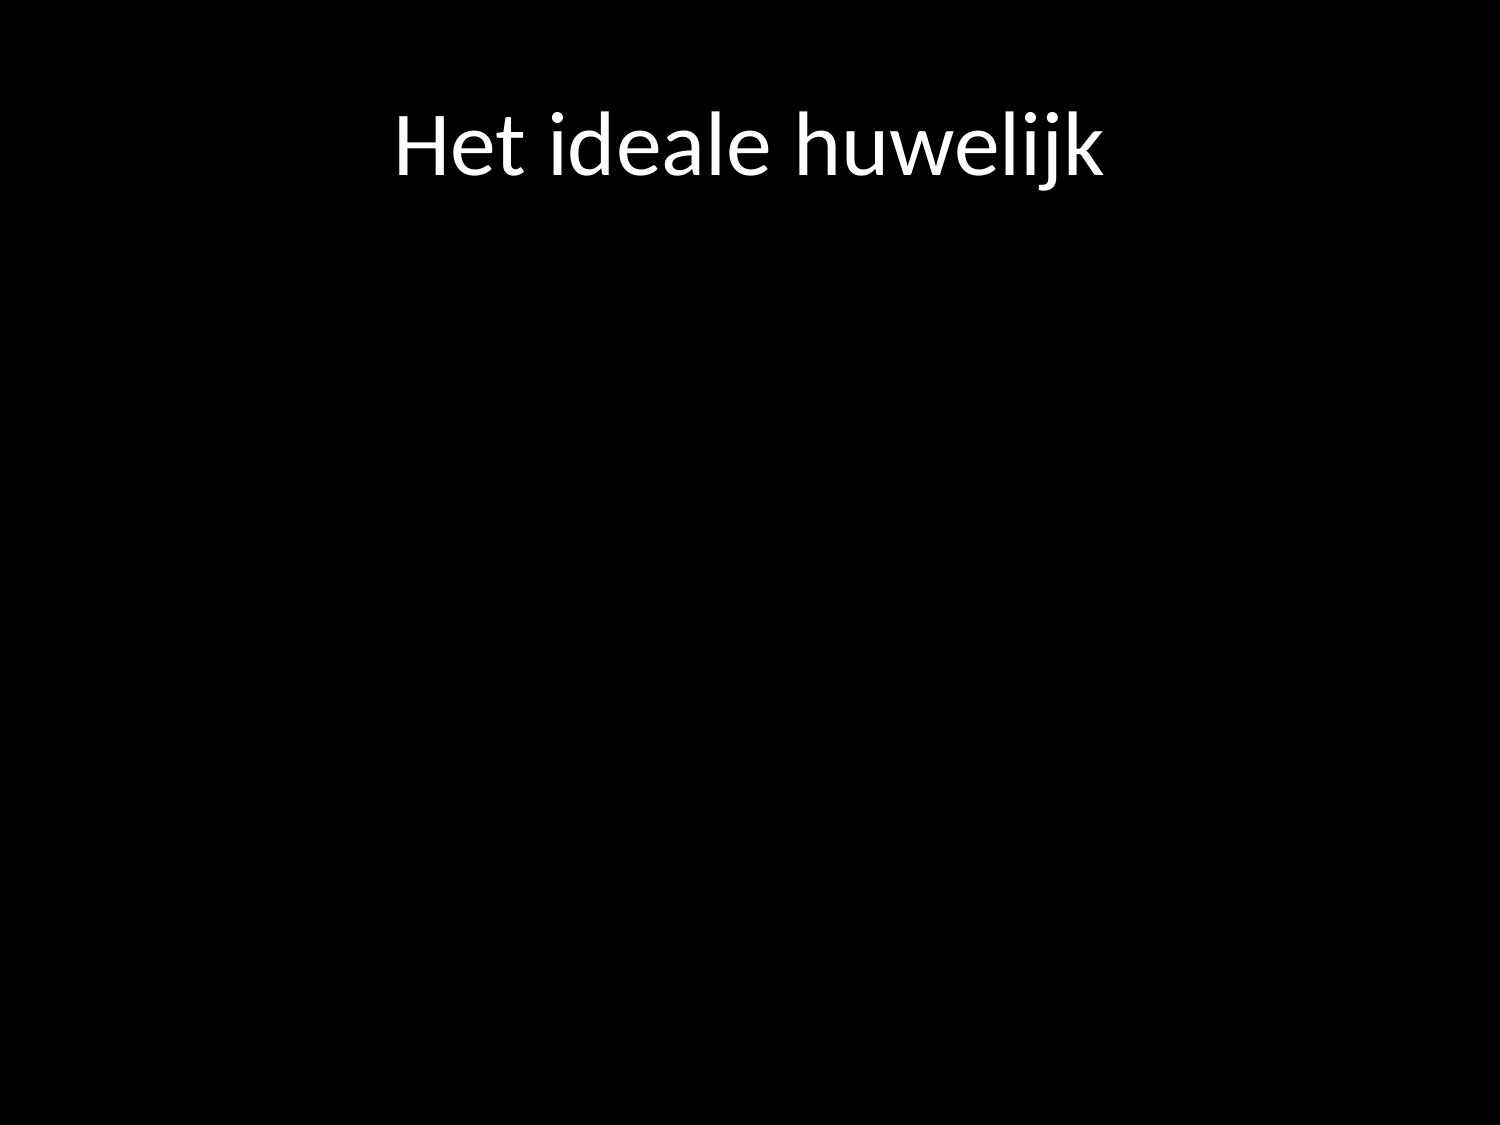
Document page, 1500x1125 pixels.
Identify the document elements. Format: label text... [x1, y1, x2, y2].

title Het ideale huwelijk [75, 45, 1425, 233]
